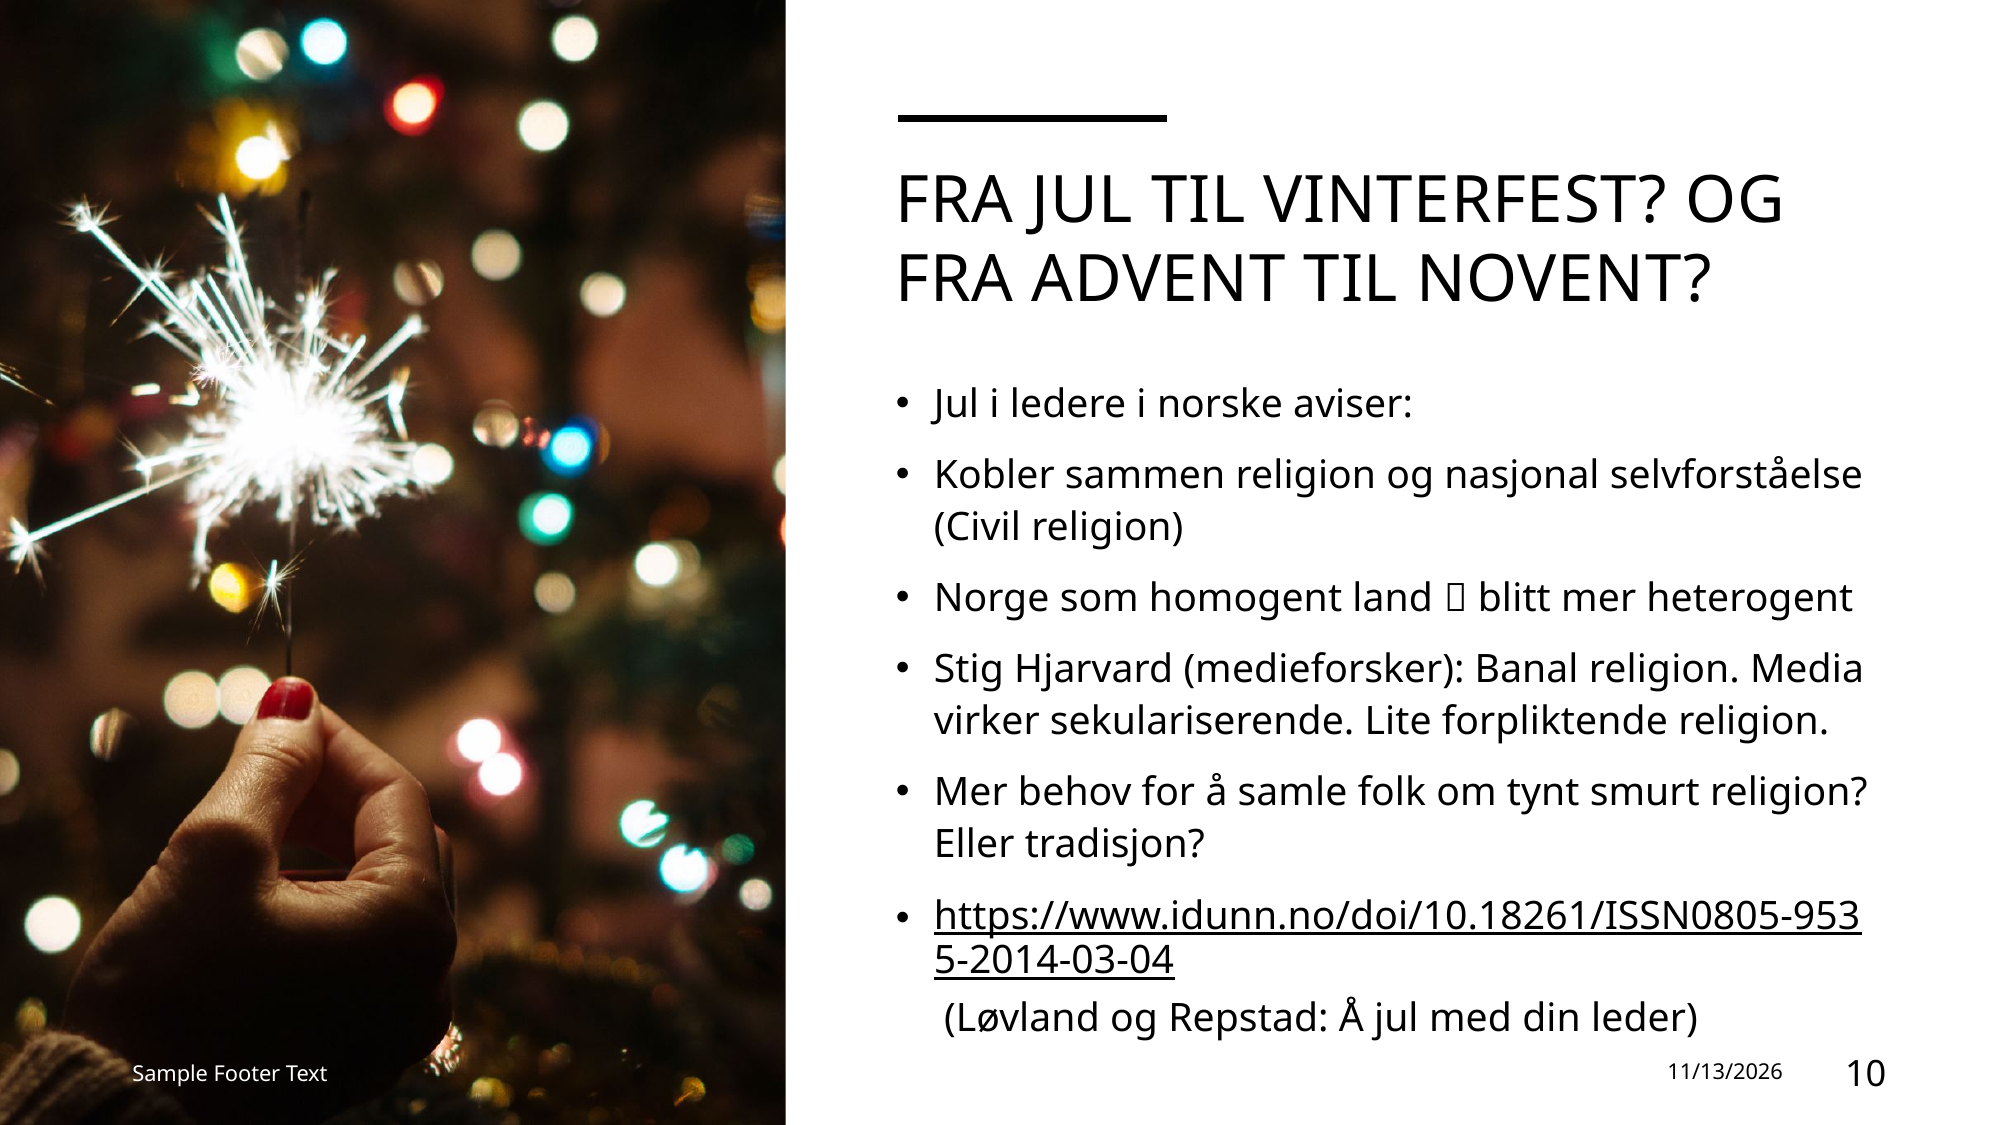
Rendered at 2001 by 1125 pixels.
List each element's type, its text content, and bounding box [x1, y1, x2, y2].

picture [0, 0, 786, 1125]
list Jul i ledere i norske aviser: Kobler sammen religion og nasjonal selvforståelse (Civil religion) Norge som homogent land  blitt mer heterogent Stig Hjarvard (medieforsker): Banal religion. Media virker sekulariserende. Lite forpliktende religion. Mer behov for å samle folk om tynt smurt religion? Eller tradisjon? https://www.idunn.no/doi/10.18261/ISSN0805-9535-2014-03-04 (Løvland og Repstad: Å jul med din leder) [880, 366, 1885, 1011]
title Fra jul til vinterfest? Og fra Advent til Novent? [880, 149, 1885, 366]
text_box [786, 0, 2000, 1125]
slide_number 10 [1791, 1042, 1902, 1103]
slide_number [1372, 1042, 1791, 1103]
